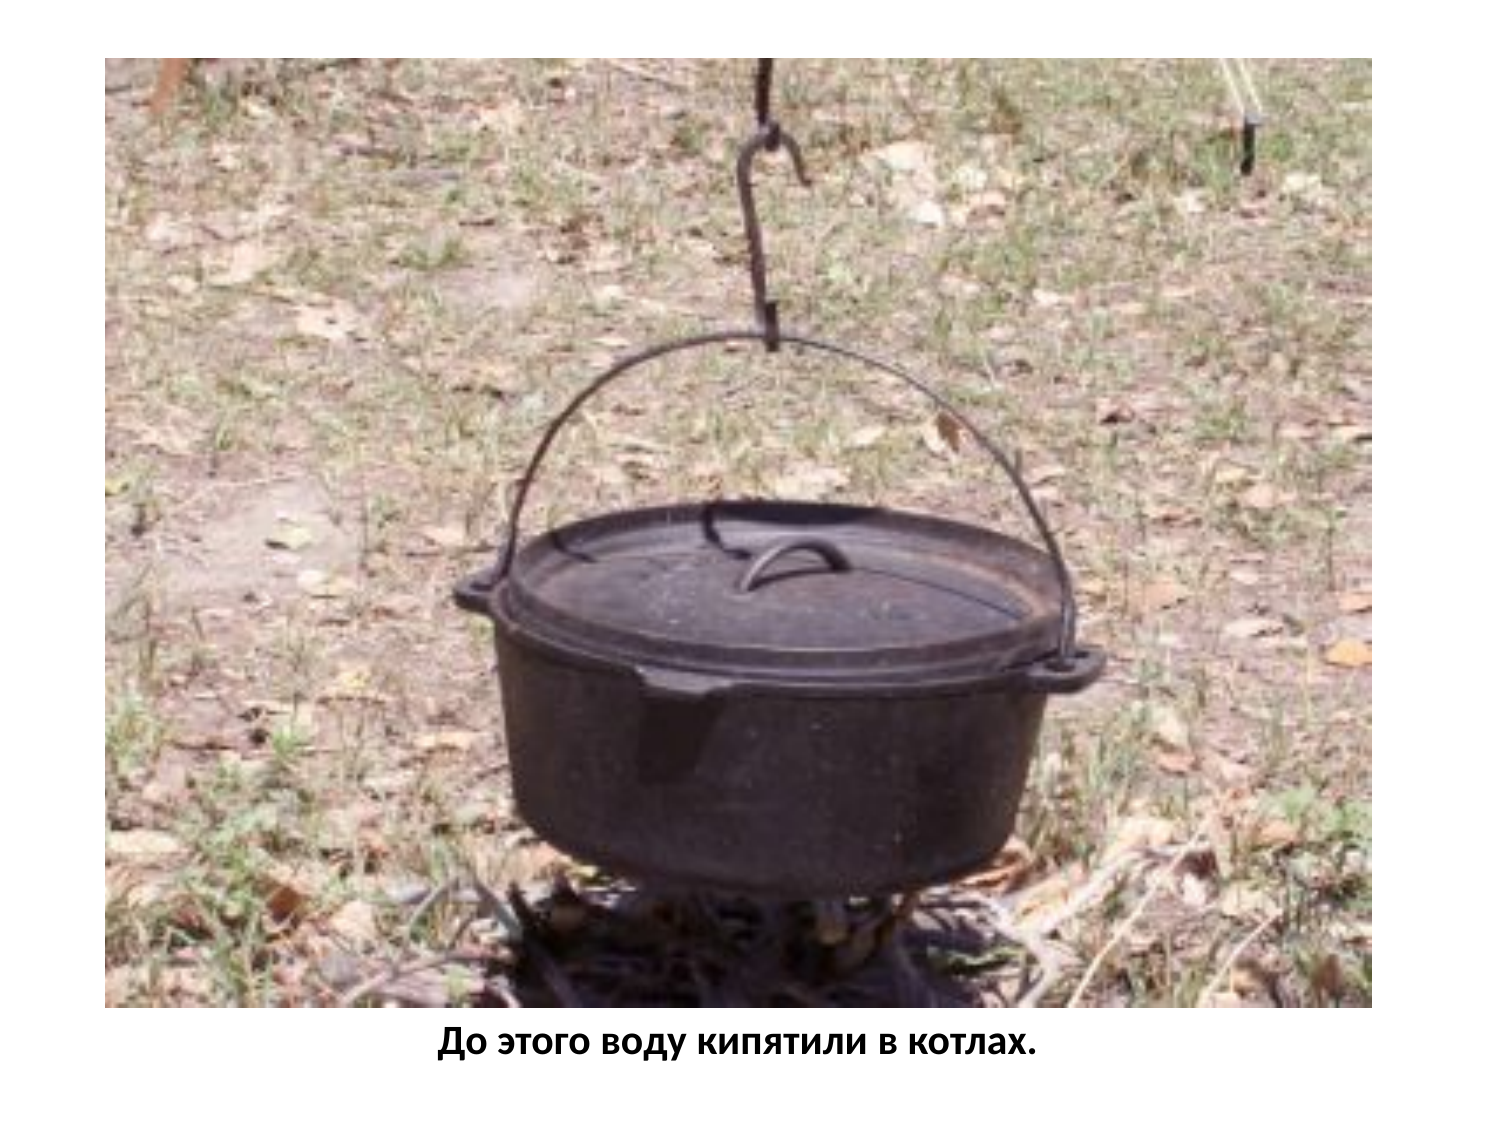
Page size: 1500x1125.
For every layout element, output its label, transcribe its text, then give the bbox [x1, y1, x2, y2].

picture [105, 58, 1372, 1009]
title До этого воду кипятили в котлах. [88, 857, 1388, 1071]
